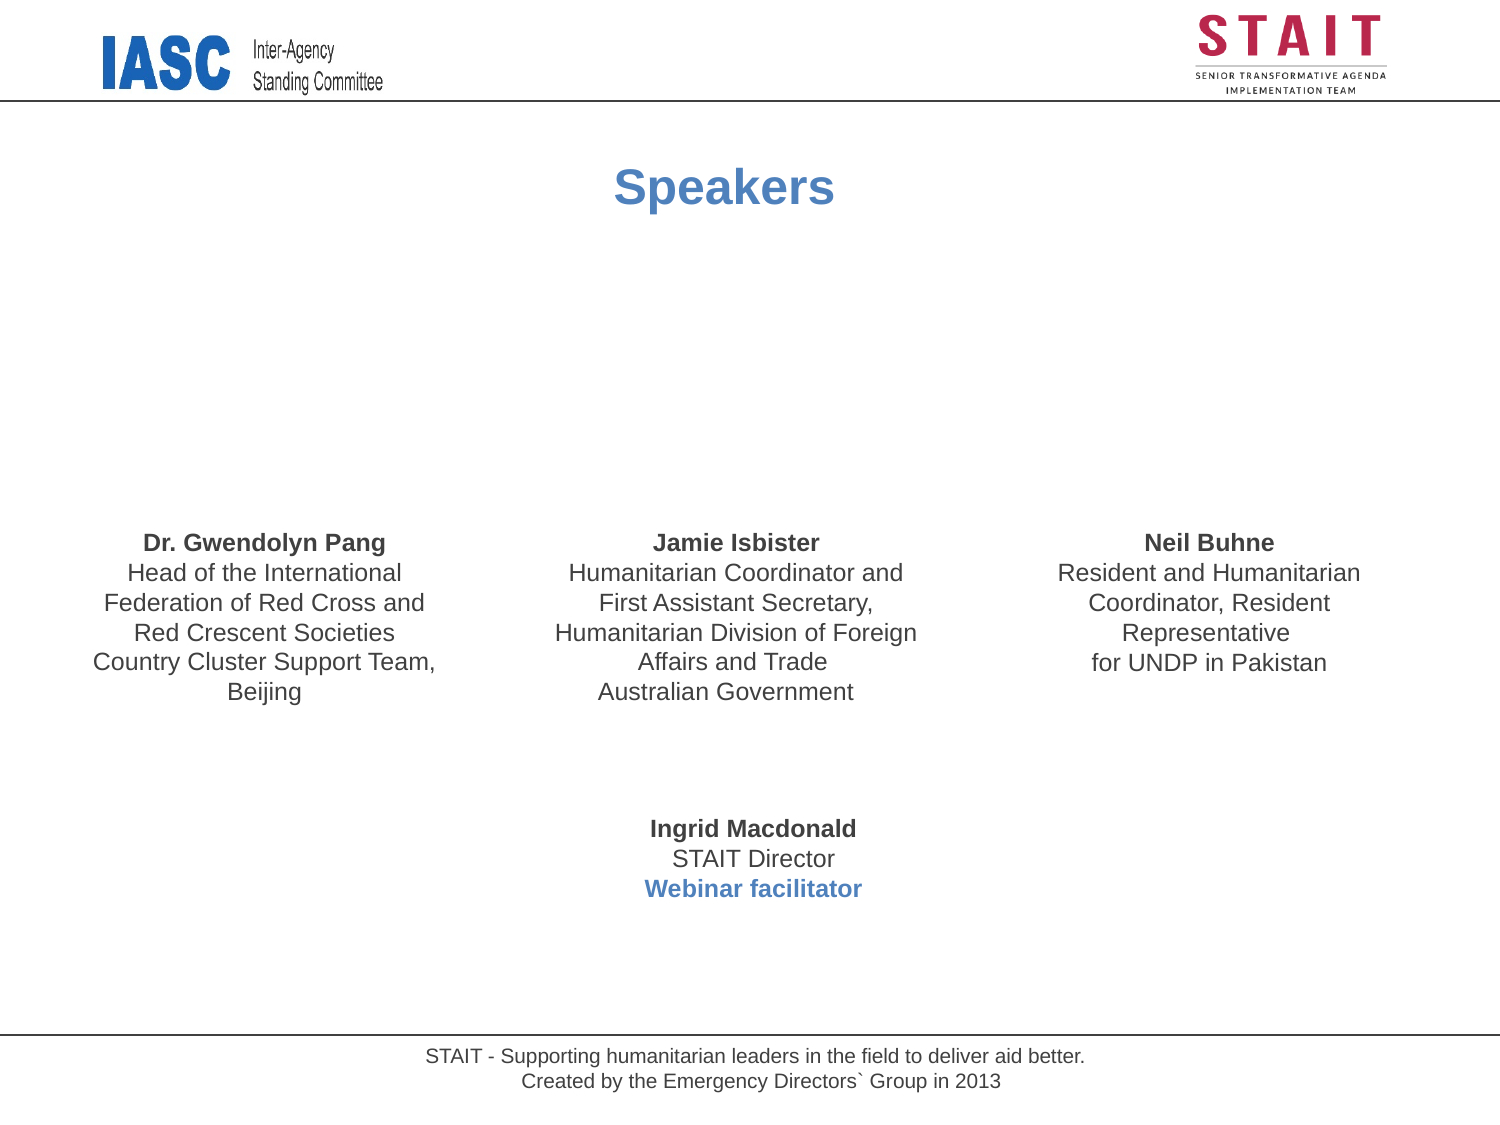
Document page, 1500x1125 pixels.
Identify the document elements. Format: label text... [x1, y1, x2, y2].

text_box STAIT - Supporting humanitarian leaders in the field to deliver aid better. Created by the Emergency Directors` Group in 2013 [100, 1043, 1417, 1100]
text_box Ingrid Macdonald STAIT Director Webinar facilitator [289, 805, 1219, 910]
picture [100, 32, 385, 97]
text_box Speakers [535, 147, 914, 222]
text_box Jamie Isbister Humanitarian Coordinator and First Assistant Secretary, Humanitarian Division of Foreign Affairs and Trade Australian Government [536, 518, 937, 714]
text_box Neil Buhne Resident and Humanitarian Coordinator, Resident Representative for UNDP in Pakistan [1009, 519, 1410, 684]
picture [1190, 6, 1391, 101]
text_box Dr. Gwendolyn Pang Head of the International Federation of Red Cross and Red Crescent Societies Country Cluster Support Team, Beijing [76, 518, 453, 714]
